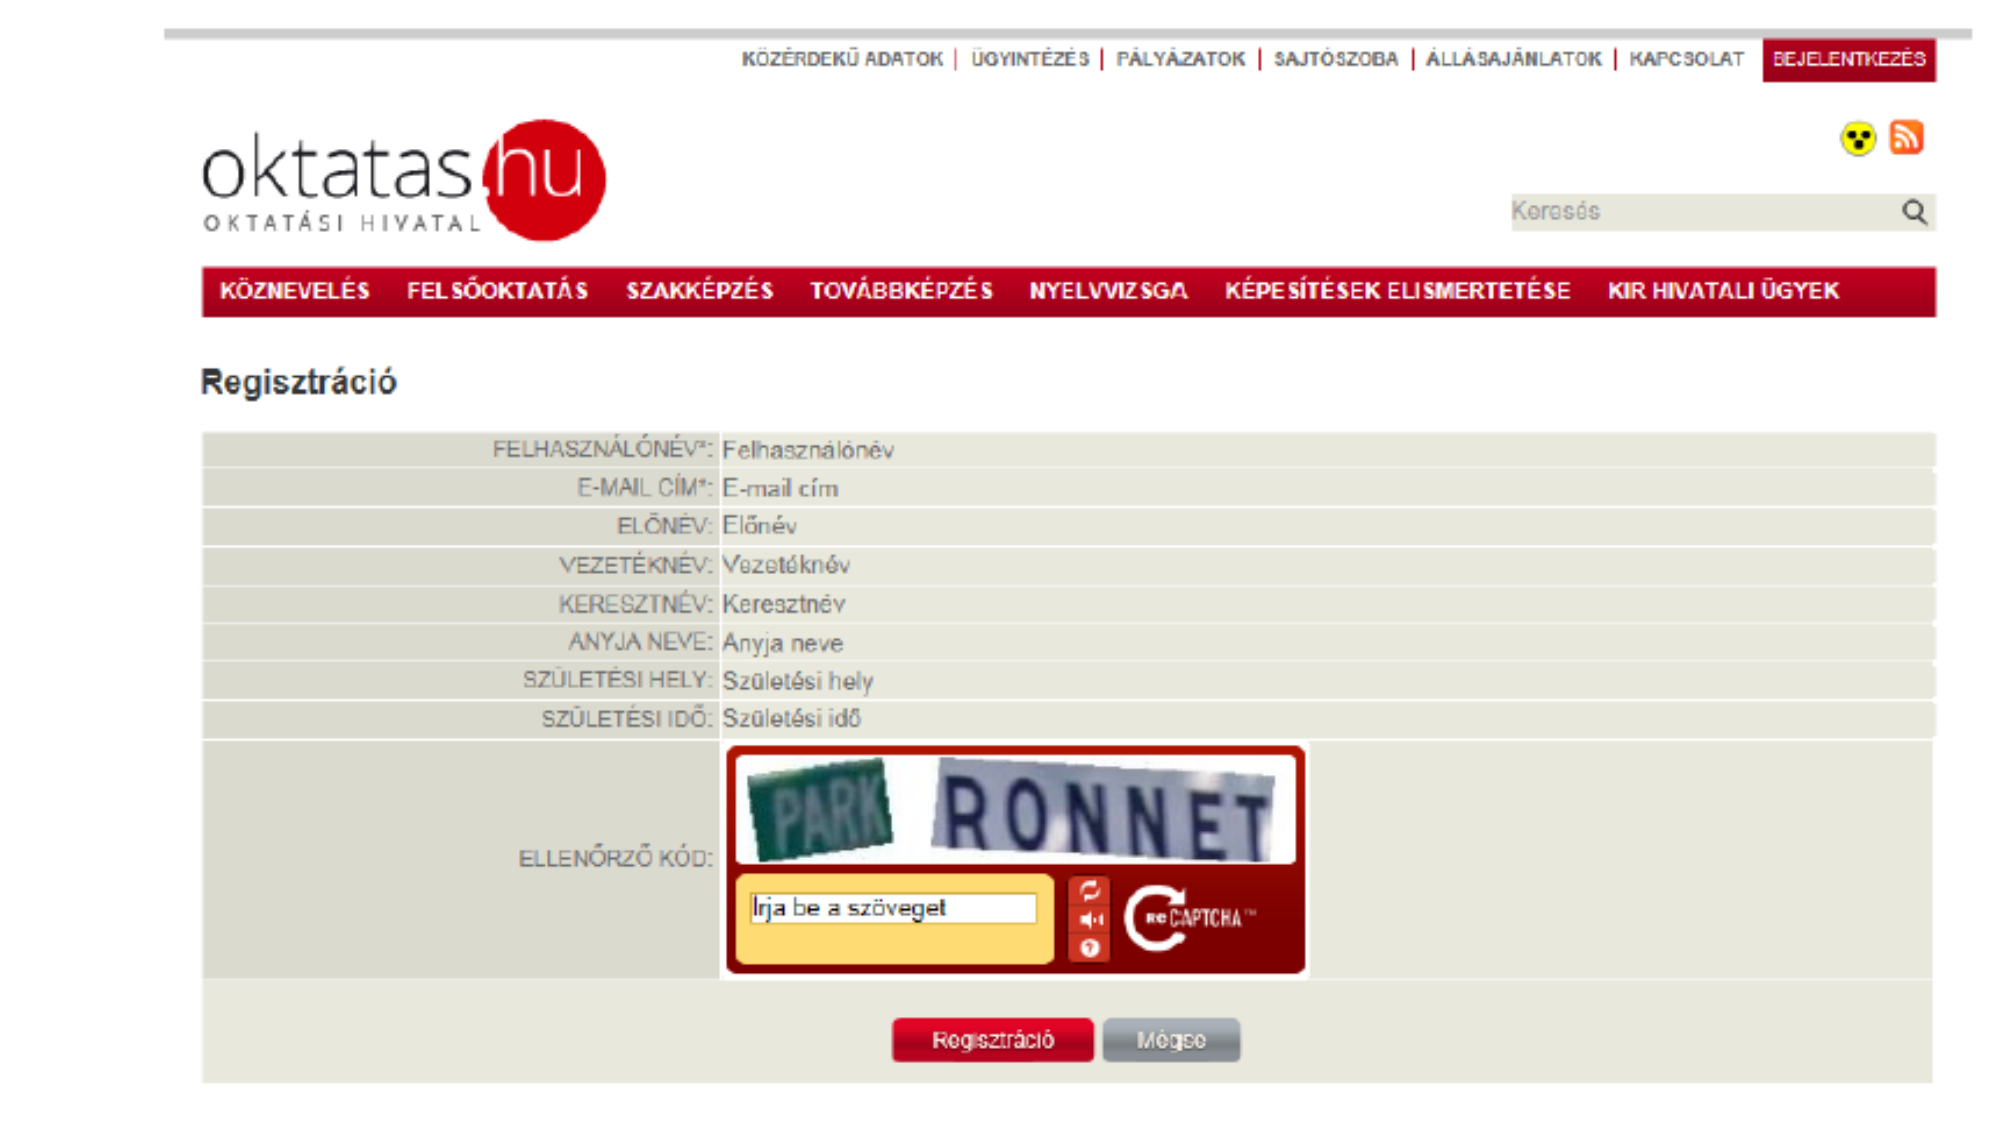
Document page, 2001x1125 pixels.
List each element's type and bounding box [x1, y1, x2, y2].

list [137, 0, 2000, 1125]
